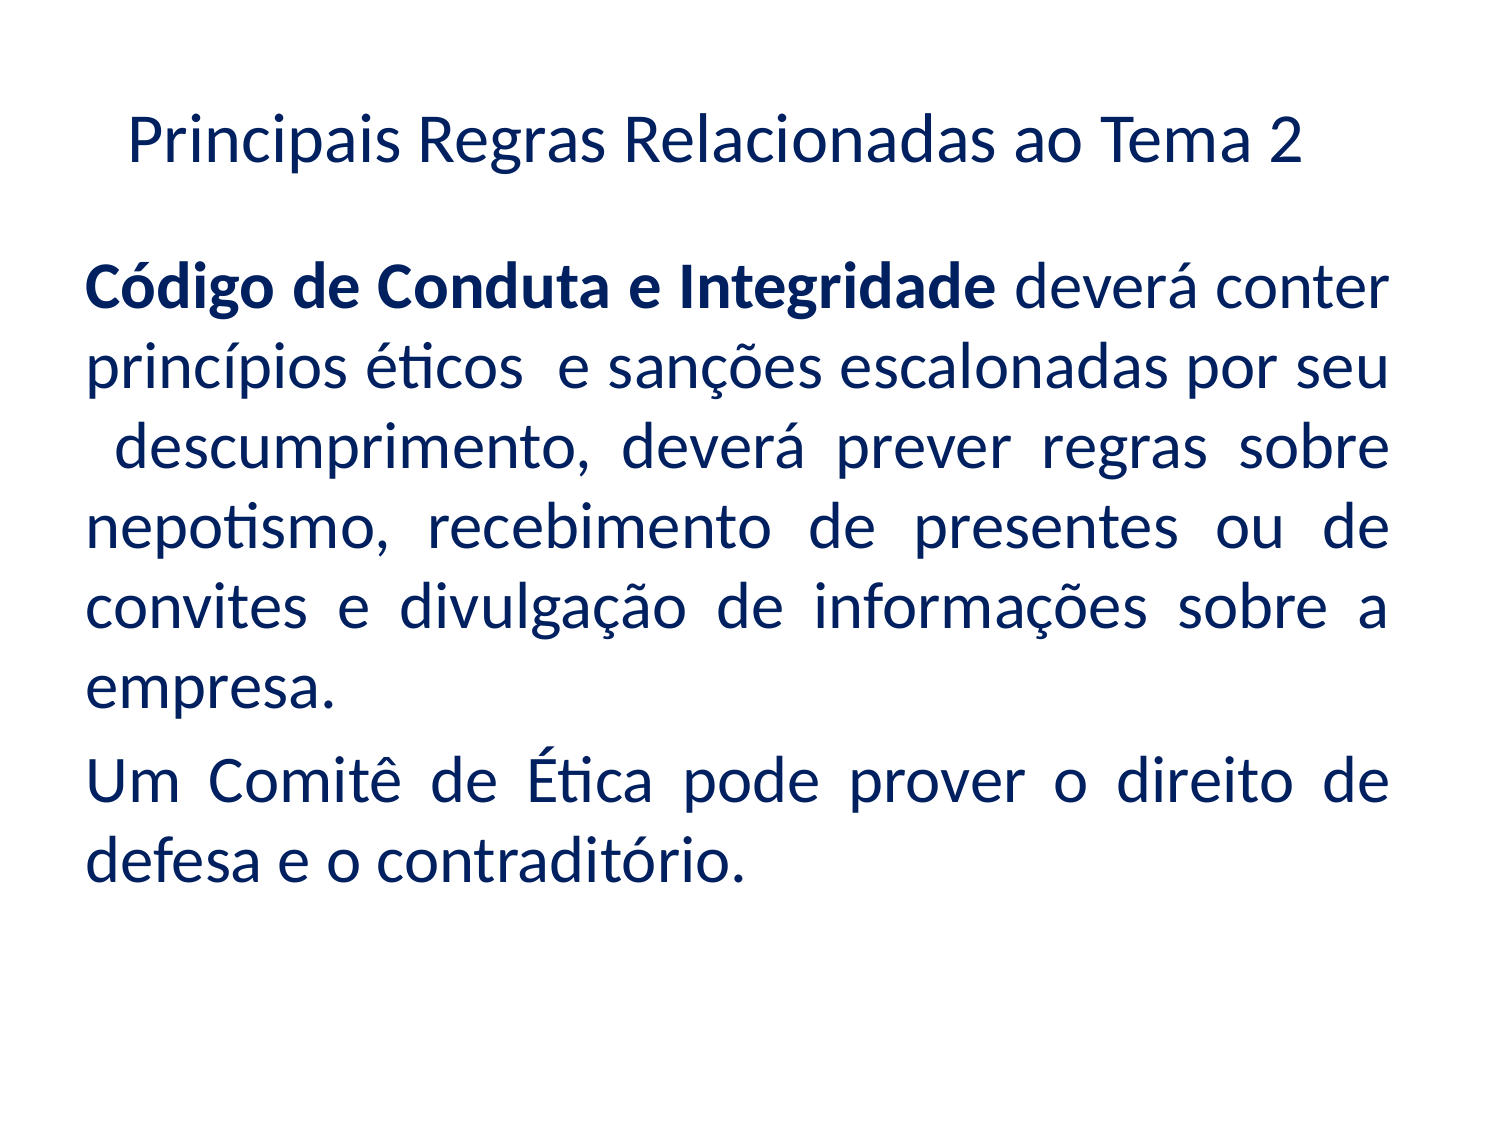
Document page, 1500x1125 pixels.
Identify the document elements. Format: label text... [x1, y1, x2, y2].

text_box Principais Regras Relacionadas ao Tema 2 [112, 46, 1388, 223]
subtitle Código de Conduta e Integridade deverá conter princípios éticos e sanções escalonadas por seu descumprimento, deverá prever regras sobre nepotismo, recebimento de presentes ou de convites e divulgação de informações sobre a empresa. Um Comitê de Ética pode prover o direito de defesa e o contraditório. [70, 234, 1407, 1055]
